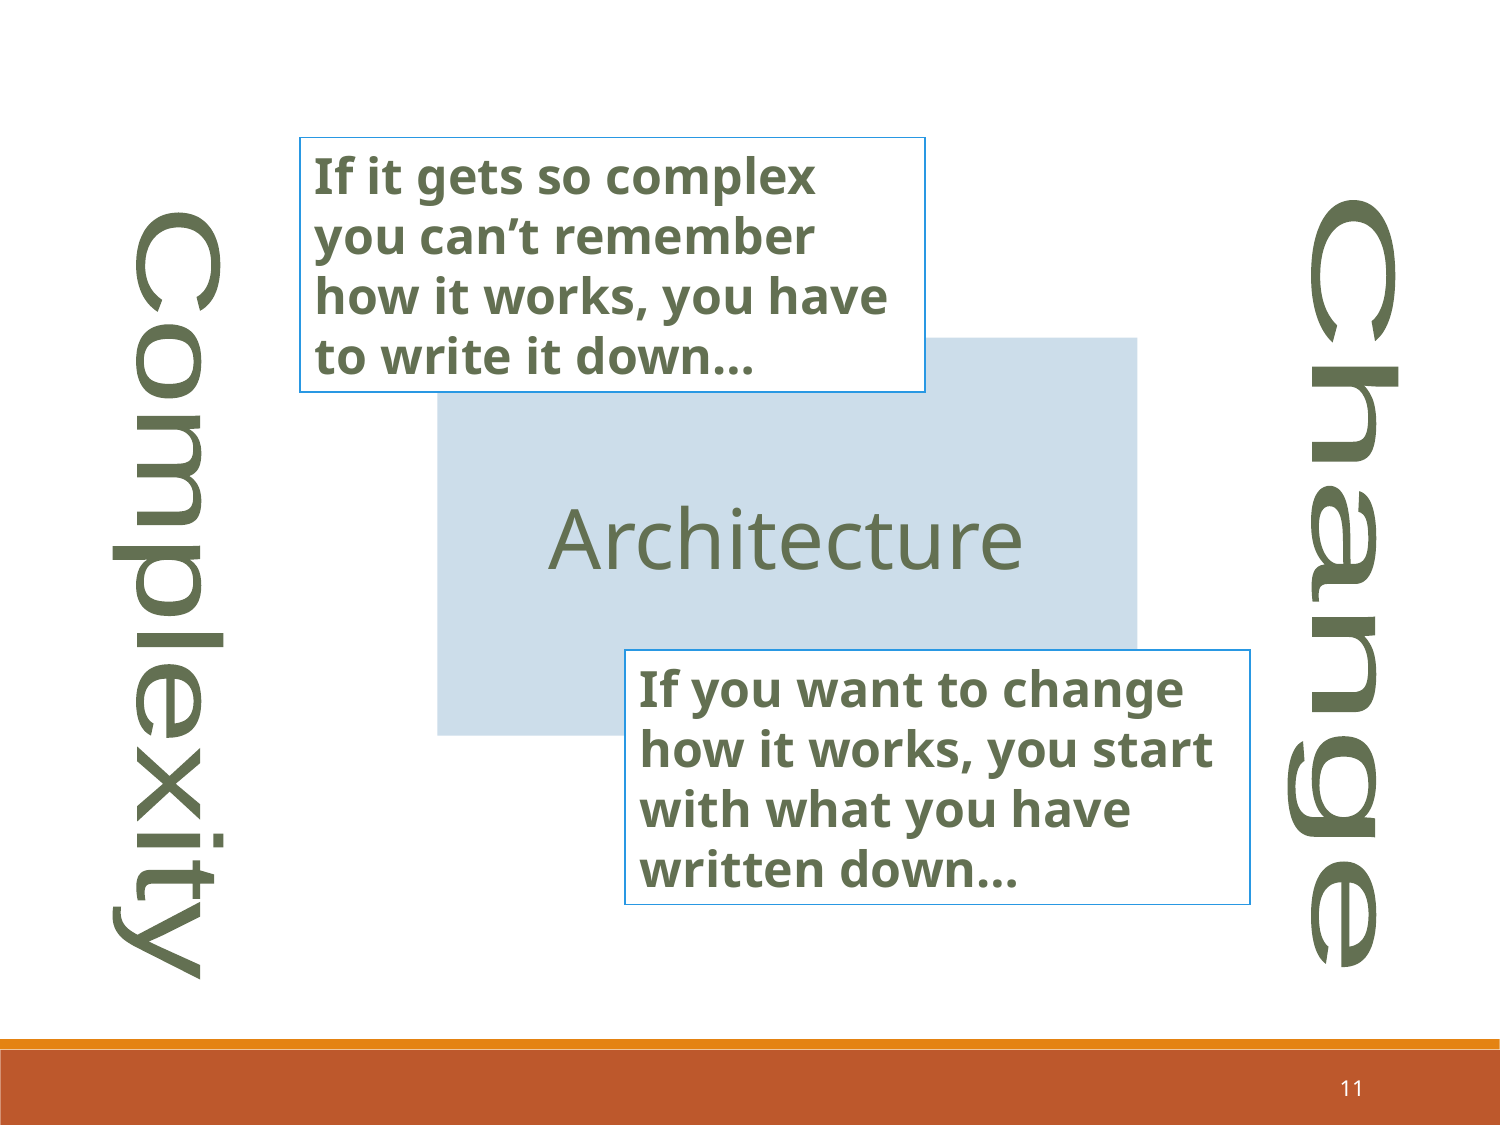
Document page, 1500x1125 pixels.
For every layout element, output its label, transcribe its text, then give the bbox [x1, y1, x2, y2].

text_box If it gets so complex you can’t remember how it works, you have to write it down… [300, 137, 925, 393]
text_box If you want to change how it works, you start with what you have written down… [624, 649, 1250, 905]
text_box Architecture [437, 337, 1138, 736]
slide_number 11 [1218, 1059, 1380, 1120]
